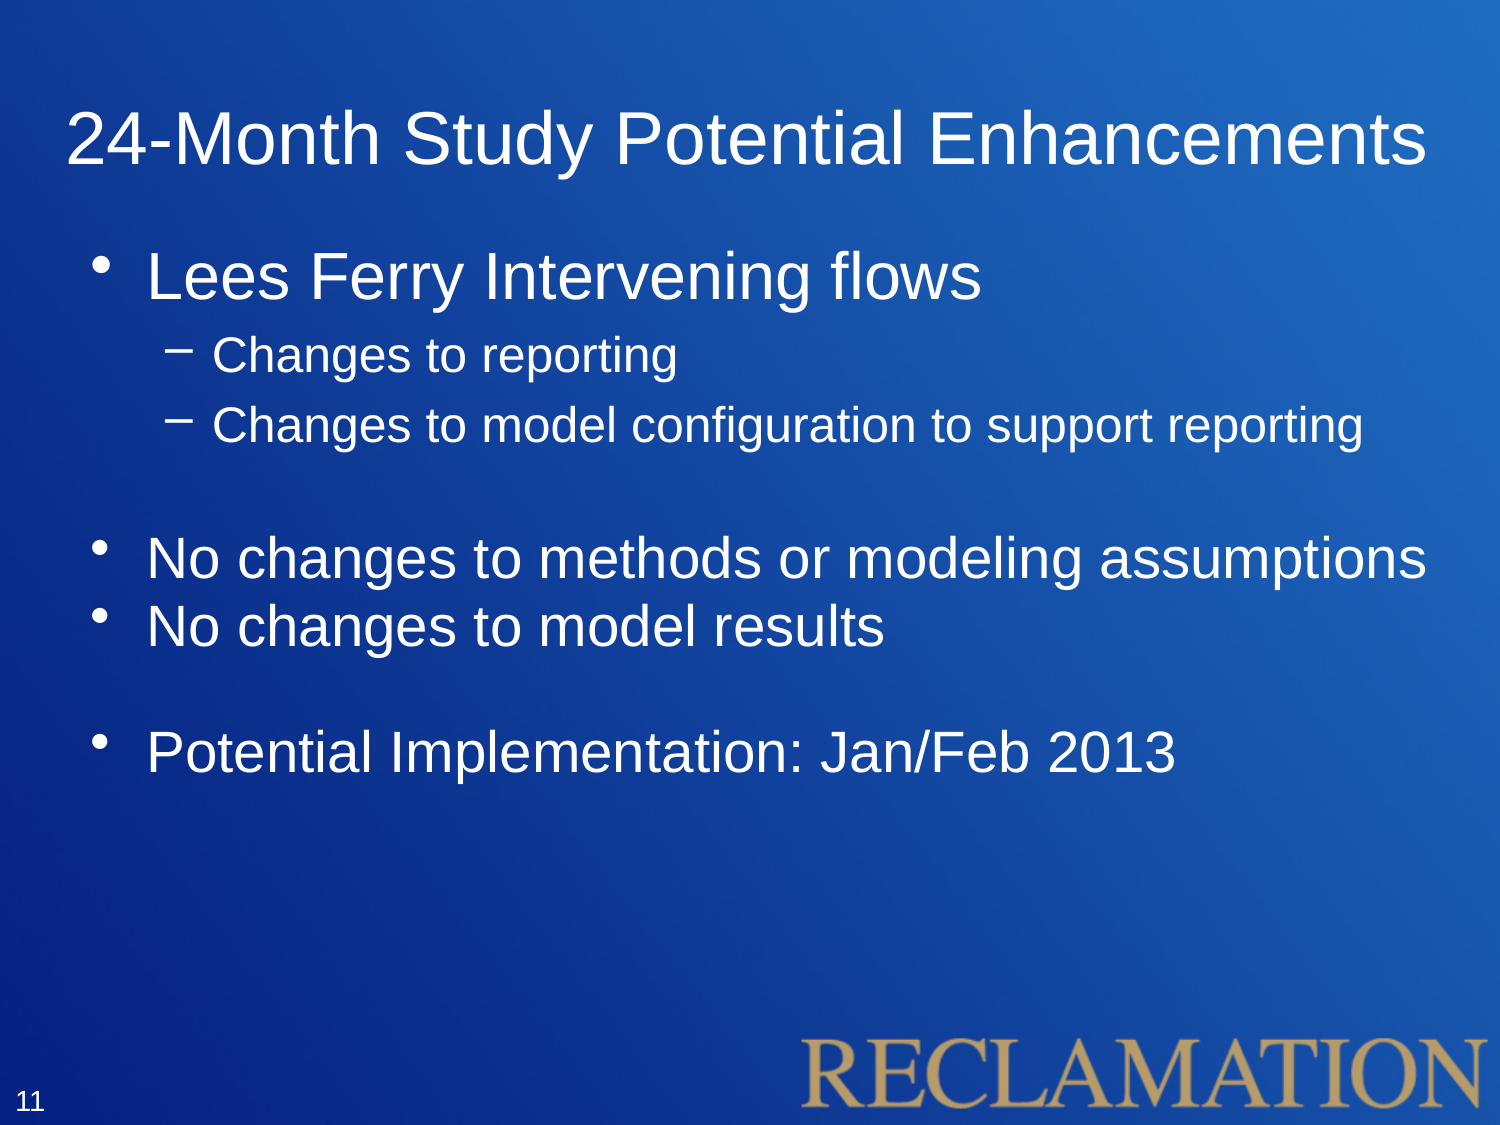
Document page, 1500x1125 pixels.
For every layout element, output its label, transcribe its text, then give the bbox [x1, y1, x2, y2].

title 24-Month Study Potential Enhancements [49, 44, 1500, 226]
list Lees Ferry Intervening flows Changes to reporting Changes to model configuration to support reporting No changes to methods or modeling assumptions No changes to model results Potential Implementation: Jan/Feb 2013 [74, 224, 1463, 1006]
picture [0, 0, 1500, 1125]
slide_number 11 [0, 1074, 108, 1125]
